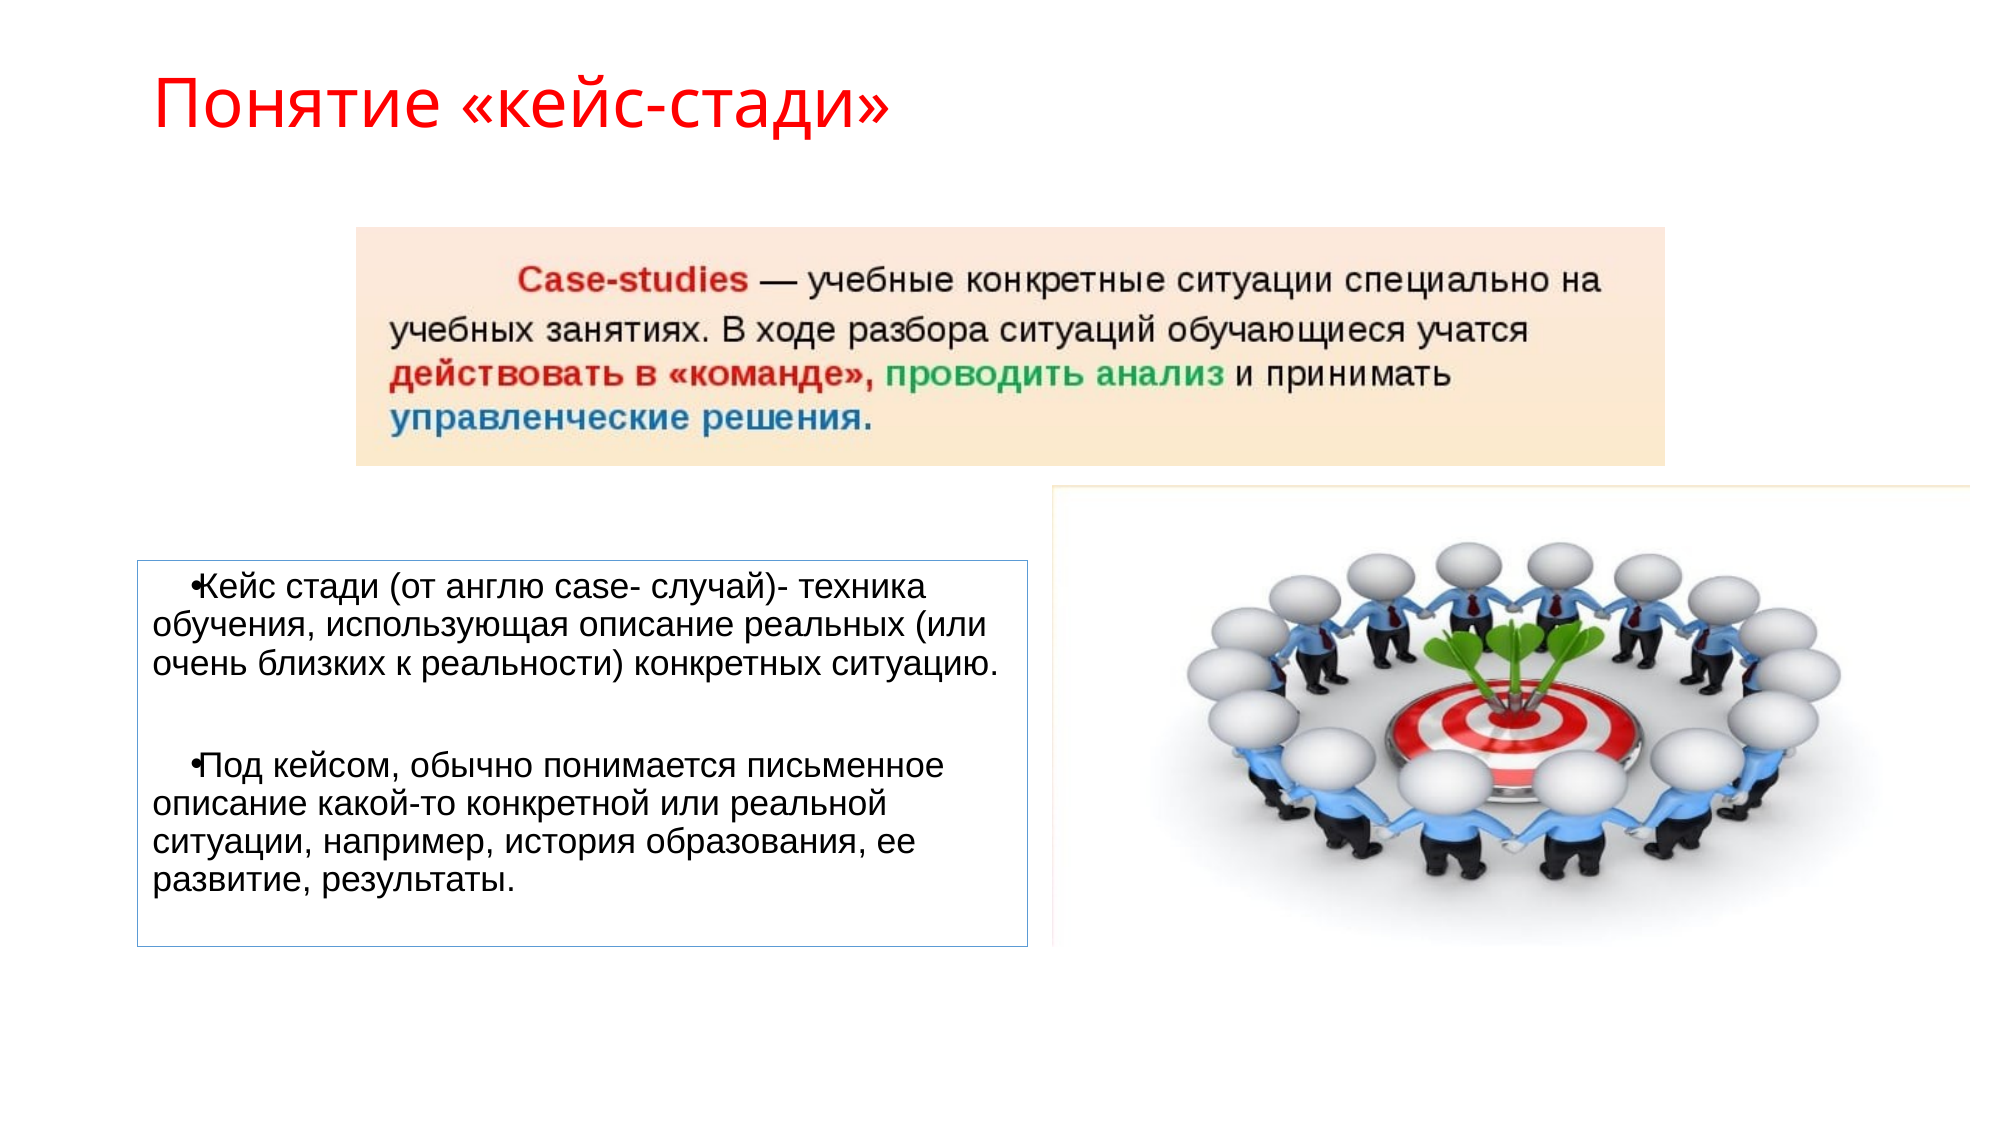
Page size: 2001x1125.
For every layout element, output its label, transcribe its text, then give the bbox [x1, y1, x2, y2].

title Понятие «кейс-стади» [137, 59, 1863, 150]
list Кейс стади (от англю case- случай)- техника обучения, использующая описание реальных (или очень близких к реальности) конкретных ситуацию. Под кейсом, обычно понимается письменное описание какой-то конкретной или реальной ситуации, например, история образования, ее развитие, результаты. [137, 560, 1028, 947]
picture [356, 227, 1665, 466]
picture [1052, 485, 1970, 947]
